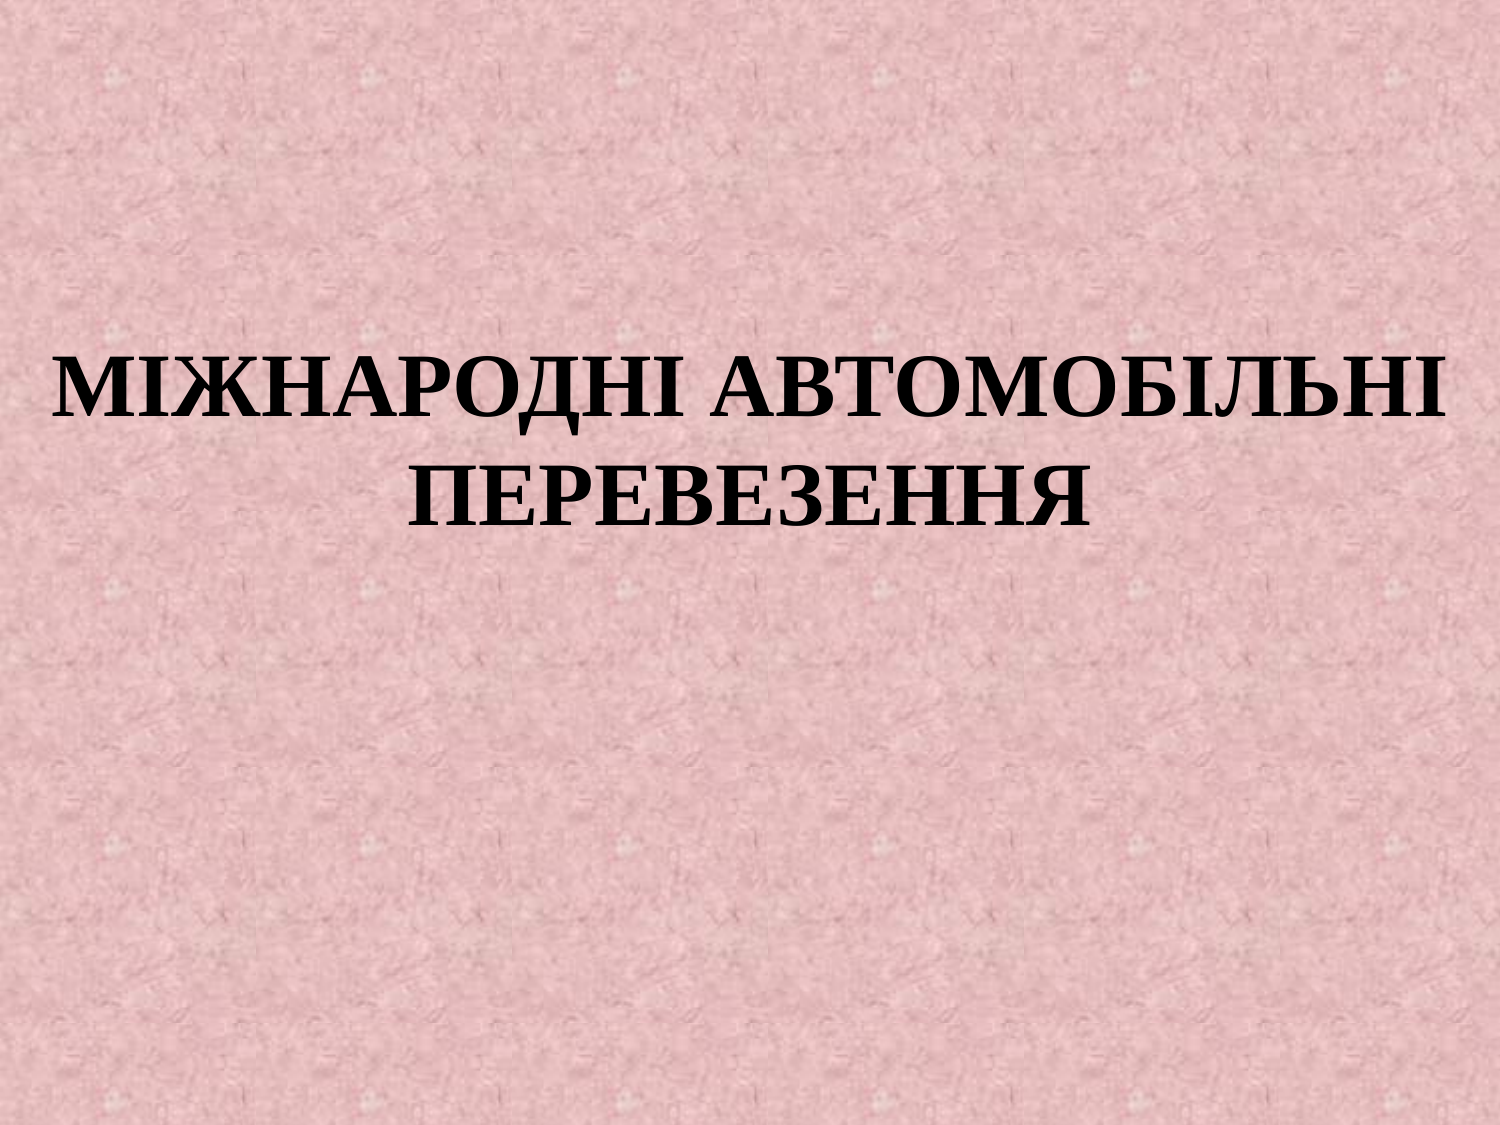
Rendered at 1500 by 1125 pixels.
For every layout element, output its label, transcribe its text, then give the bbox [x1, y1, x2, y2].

picture [0, 0, 1500, 1125]
title МІЖНАРОДНІ АВТОМОБІЛЬНІ ПЕРЕВЕЗЕННЯ [29, 314, 1471, 556]
